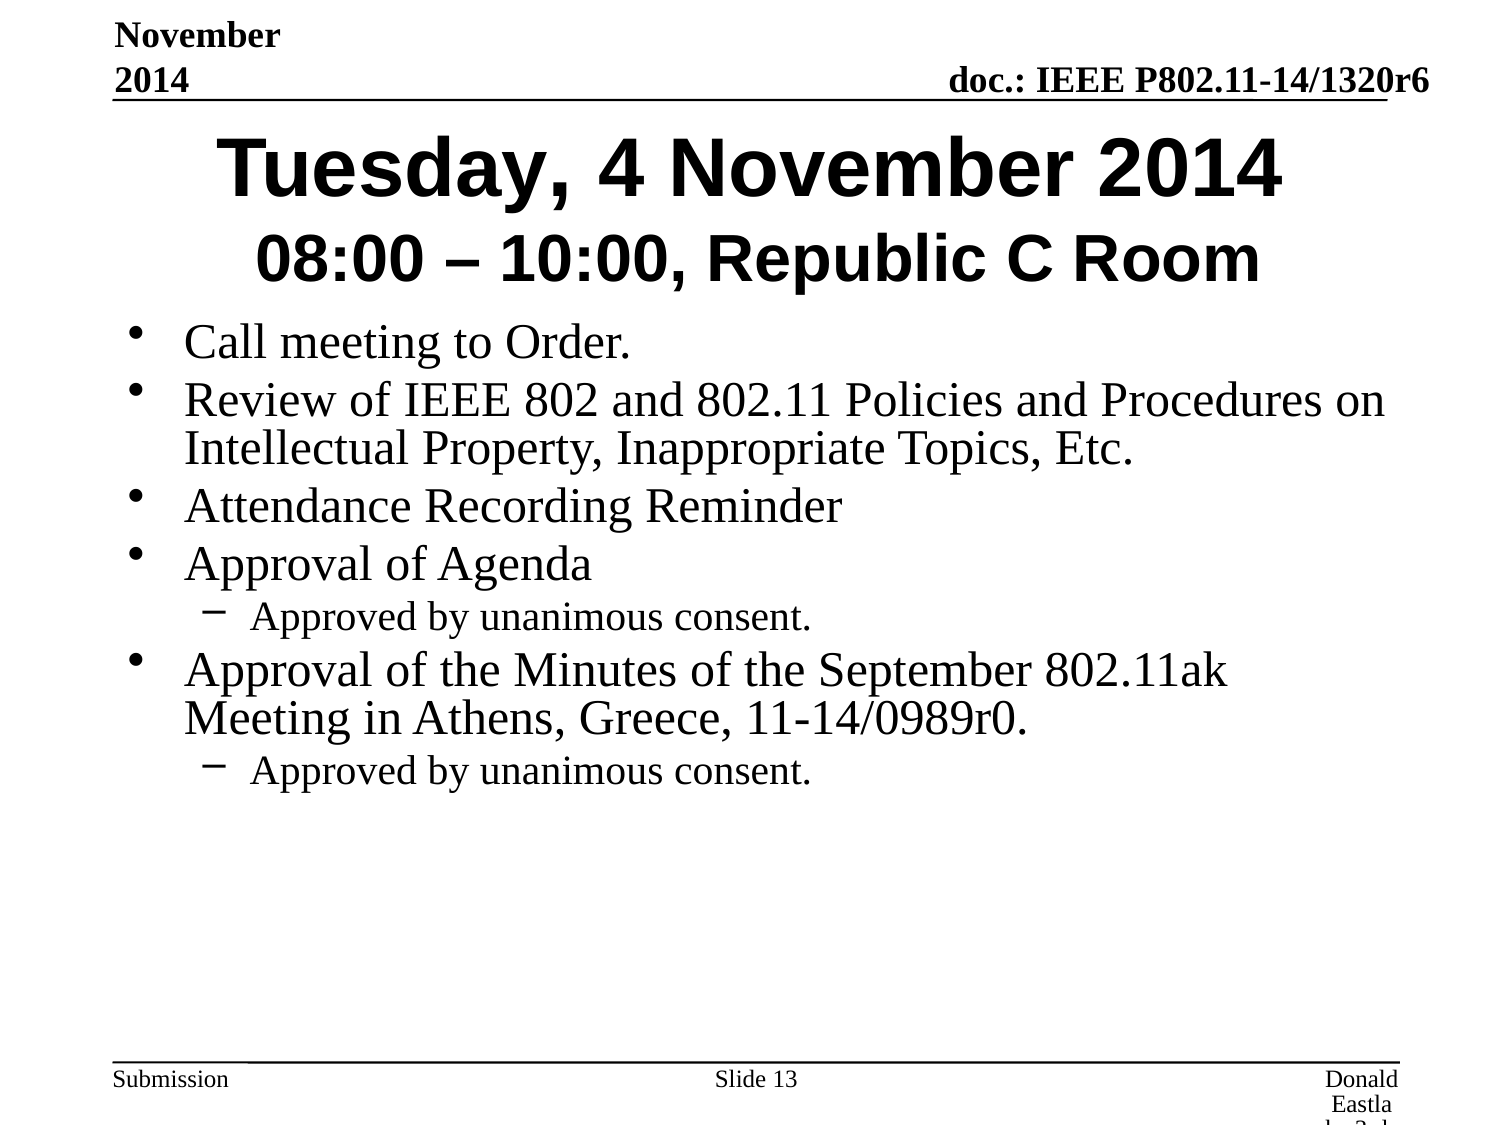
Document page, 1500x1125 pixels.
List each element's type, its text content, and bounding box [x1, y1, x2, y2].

title Tuesday, 4 November 2014 08:00 – 10:00, Republic C Room [112, 112, 1388, 288]
slide_number Slide 13 [712, 1063, 800, 1093]
footer Donald Eastlake 3rd, Huawei Technologies [1325, 1063, 1402, 1093]
list Call meeting to Order. Review of IEEE 802 and 802.11 Policies and Procedures on Intellectual Property, Inappropriate Topics, Etc. Attendance Recording Reminder Approval of Agenda Approved by unanimous consent. Approval of the Minutes of the September 802.11ak Meeting in Athens, Greece, 11-14/0989r0. Approved by unanimous consent. [112, 312, 1413, 1063]
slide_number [114, 54, 290, 100]
